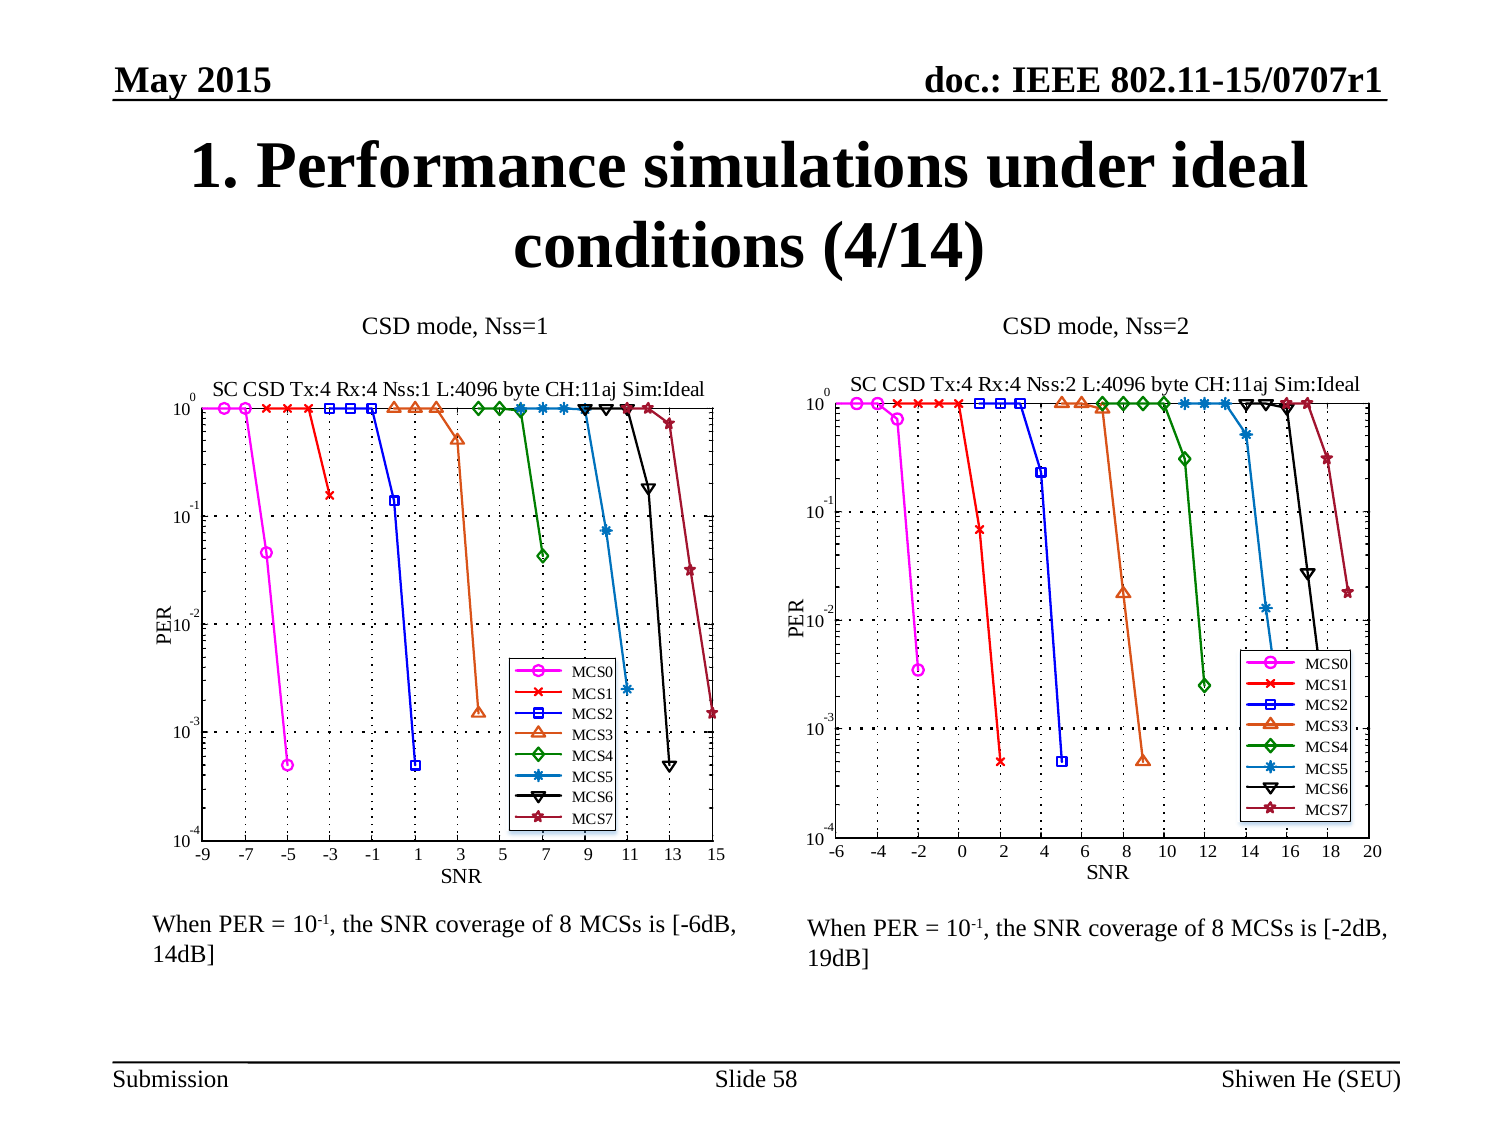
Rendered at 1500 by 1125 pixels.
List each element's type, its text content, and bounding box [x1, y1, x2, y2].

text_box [149, 375, 749, 891]
text_box CSD mode, Nss=2 [842, 302, 1351, 347]
footer Shiwen He (SEU) [1123, 1061, 1402, 1093]
slide_number Slide 58 [712, 1061, 800, 1093]
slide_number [114, 54, 274, 101]
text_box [781, 370, 1385, 887]
text_box When PER = 10-1, the SNR coverage of 8 MCSs is [-2dB, 19dB] [792, 903, 1403, 979]
text_box When PER = 10-1, the SNR coverage of 8 MCSs is [-6dB, 14dB] [137, 900, 752, 975]
text_box CSD mode, Nss=1 [201, 301, 710, 347]
title 1. Performance simulations under ideal conditions (4/14) [103, 91, 1397, 310]
